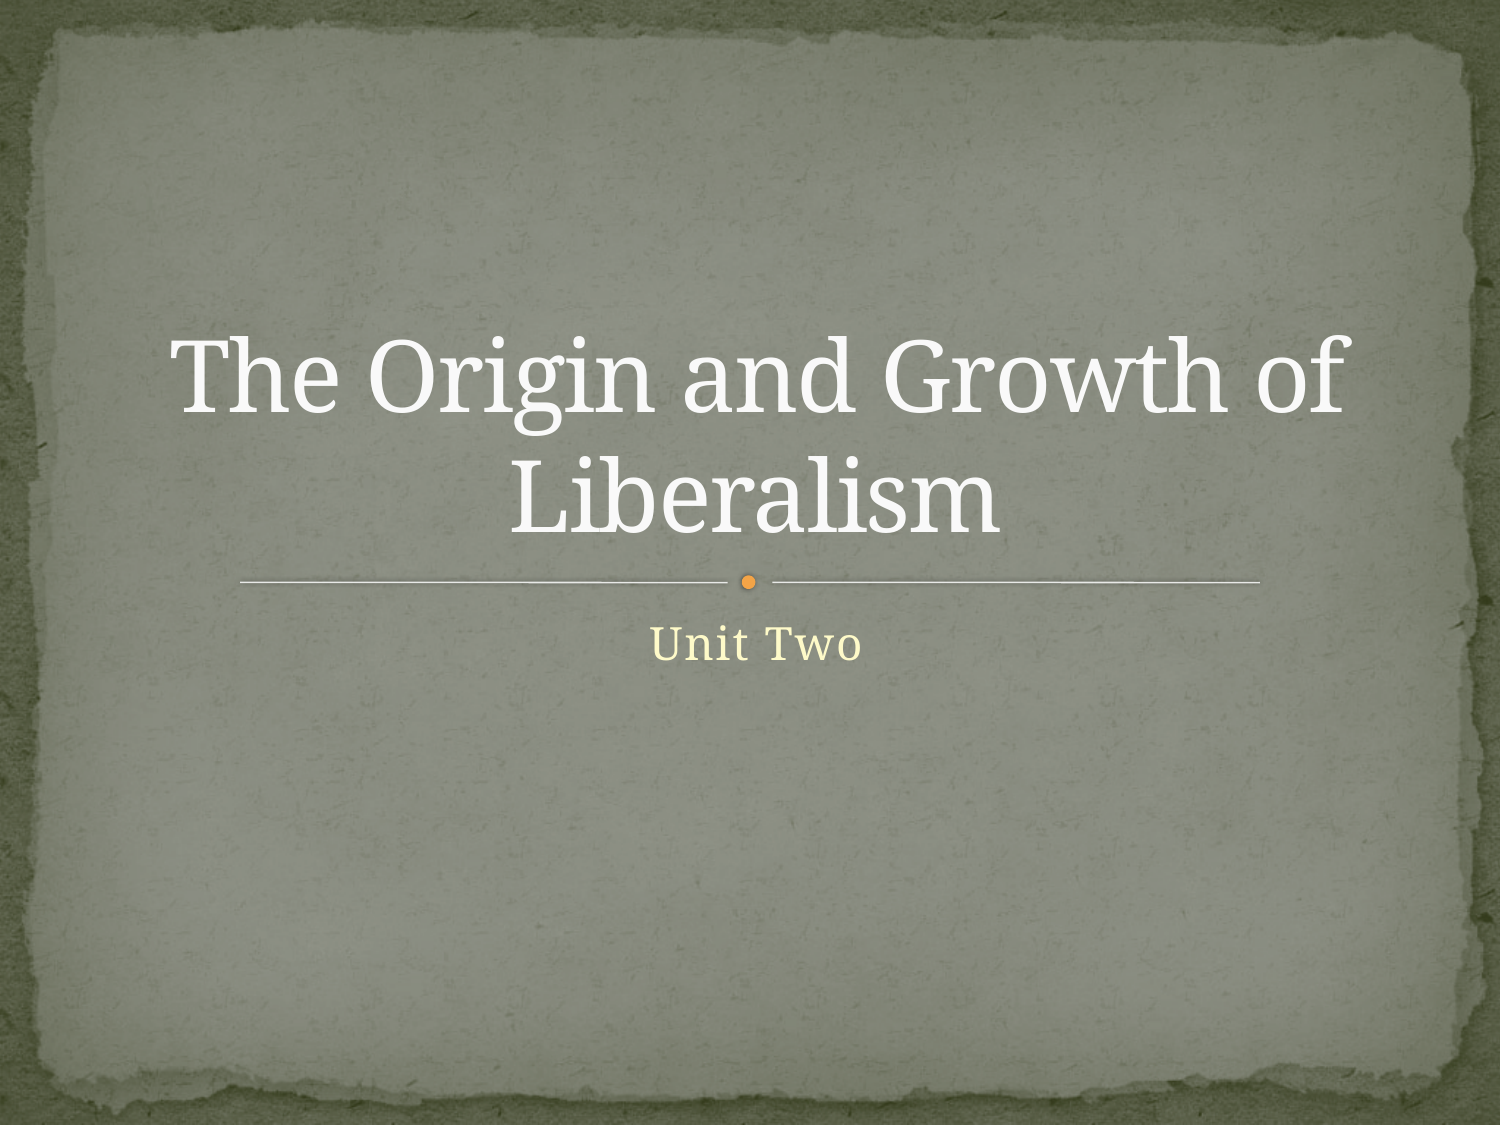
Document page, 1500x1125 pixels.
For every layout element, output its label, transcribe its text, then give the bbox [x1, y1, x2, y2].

title The Origin and Growth of Liberalism [74, 235, 1438, 561]
subtitle Unit Two [75, 606, 1438, 795]
